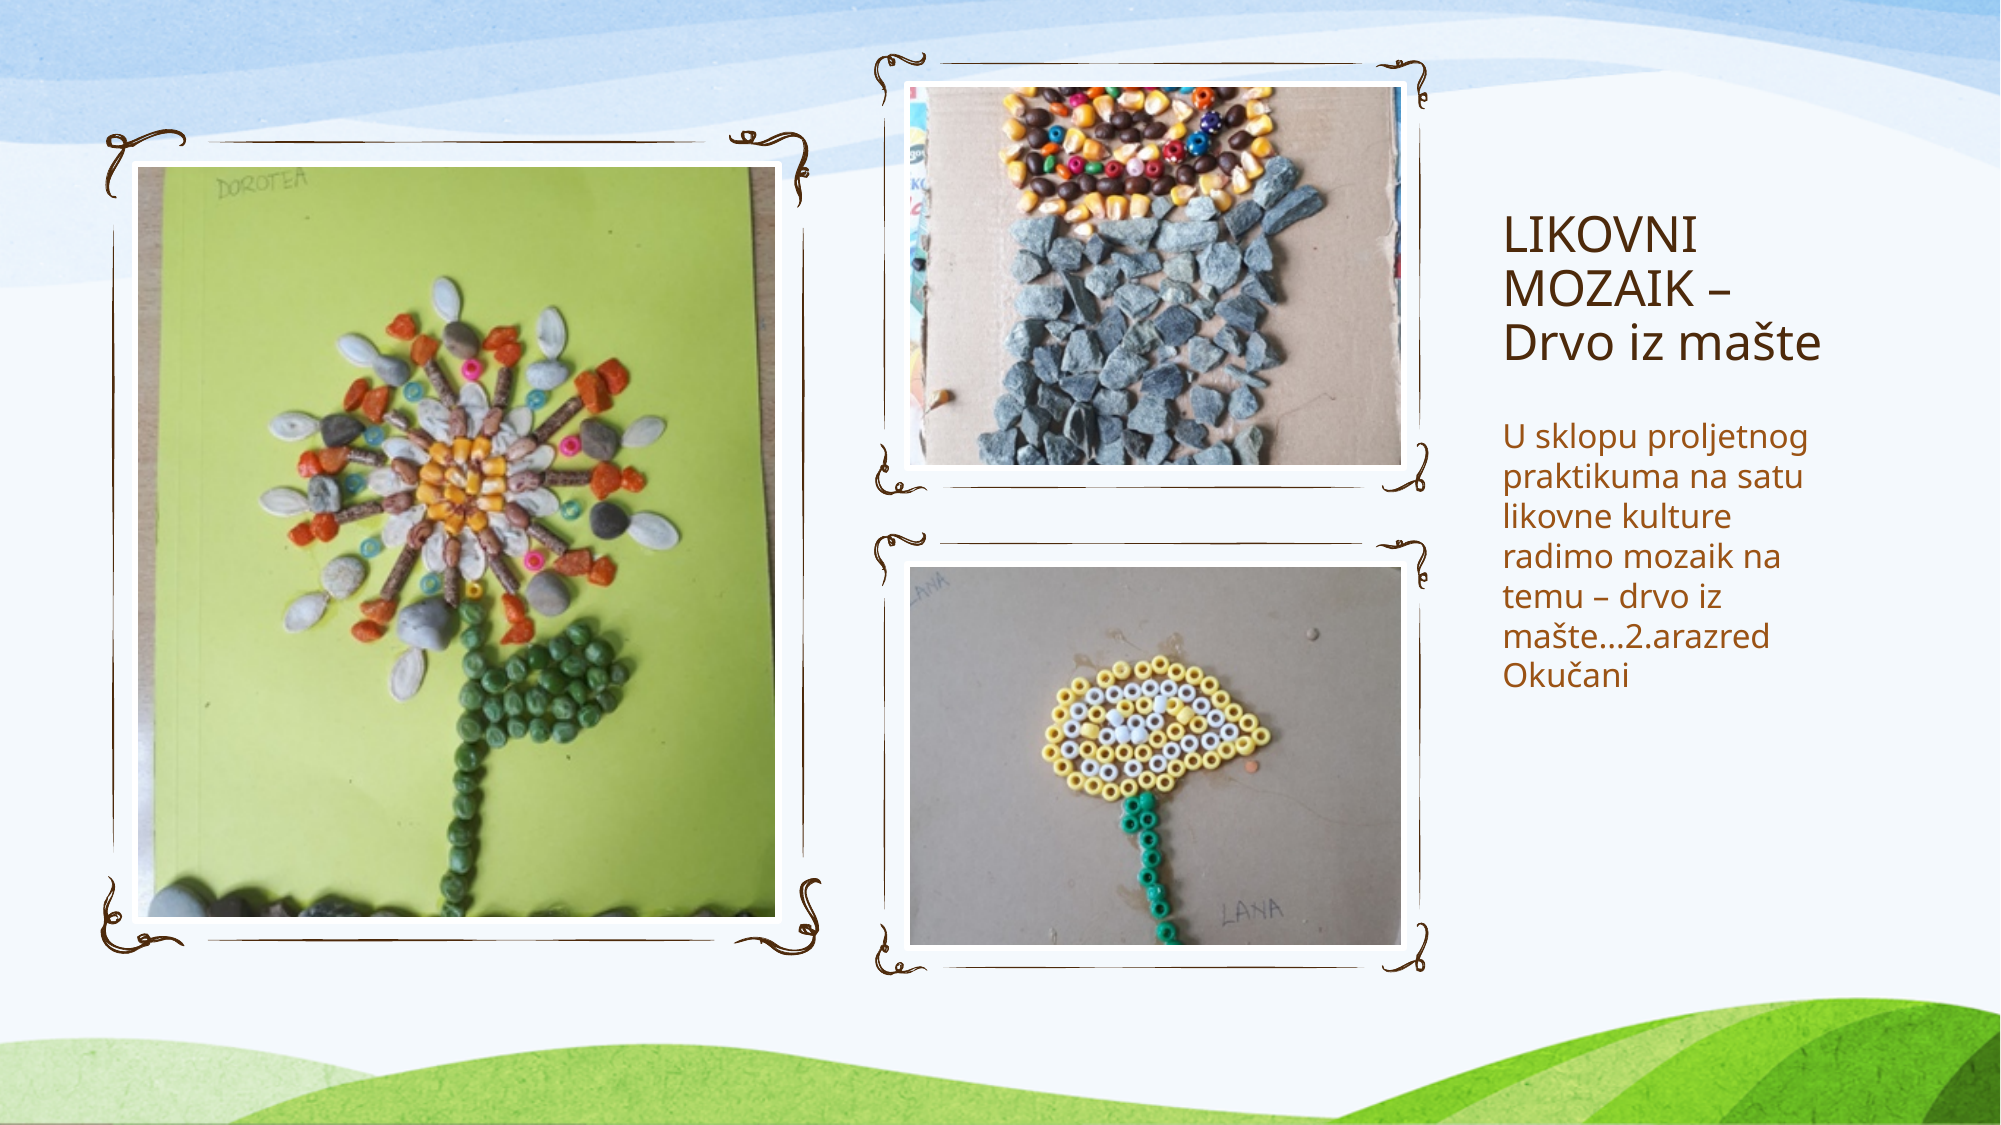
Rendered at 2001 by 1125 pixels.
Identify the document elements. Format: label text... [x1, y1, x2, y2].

title LIKOVNI MOZAIK – Drvo iz mašte [1487, 69, 1863, 379]
list U sklopu proljetnog praktikuma na satu likovne kulture radimo mozaik na temu – drvo iz mašte…2.arazred Okučani [1487, 407, 1863, 941]
picture [0, 0, 2001, 1125]
